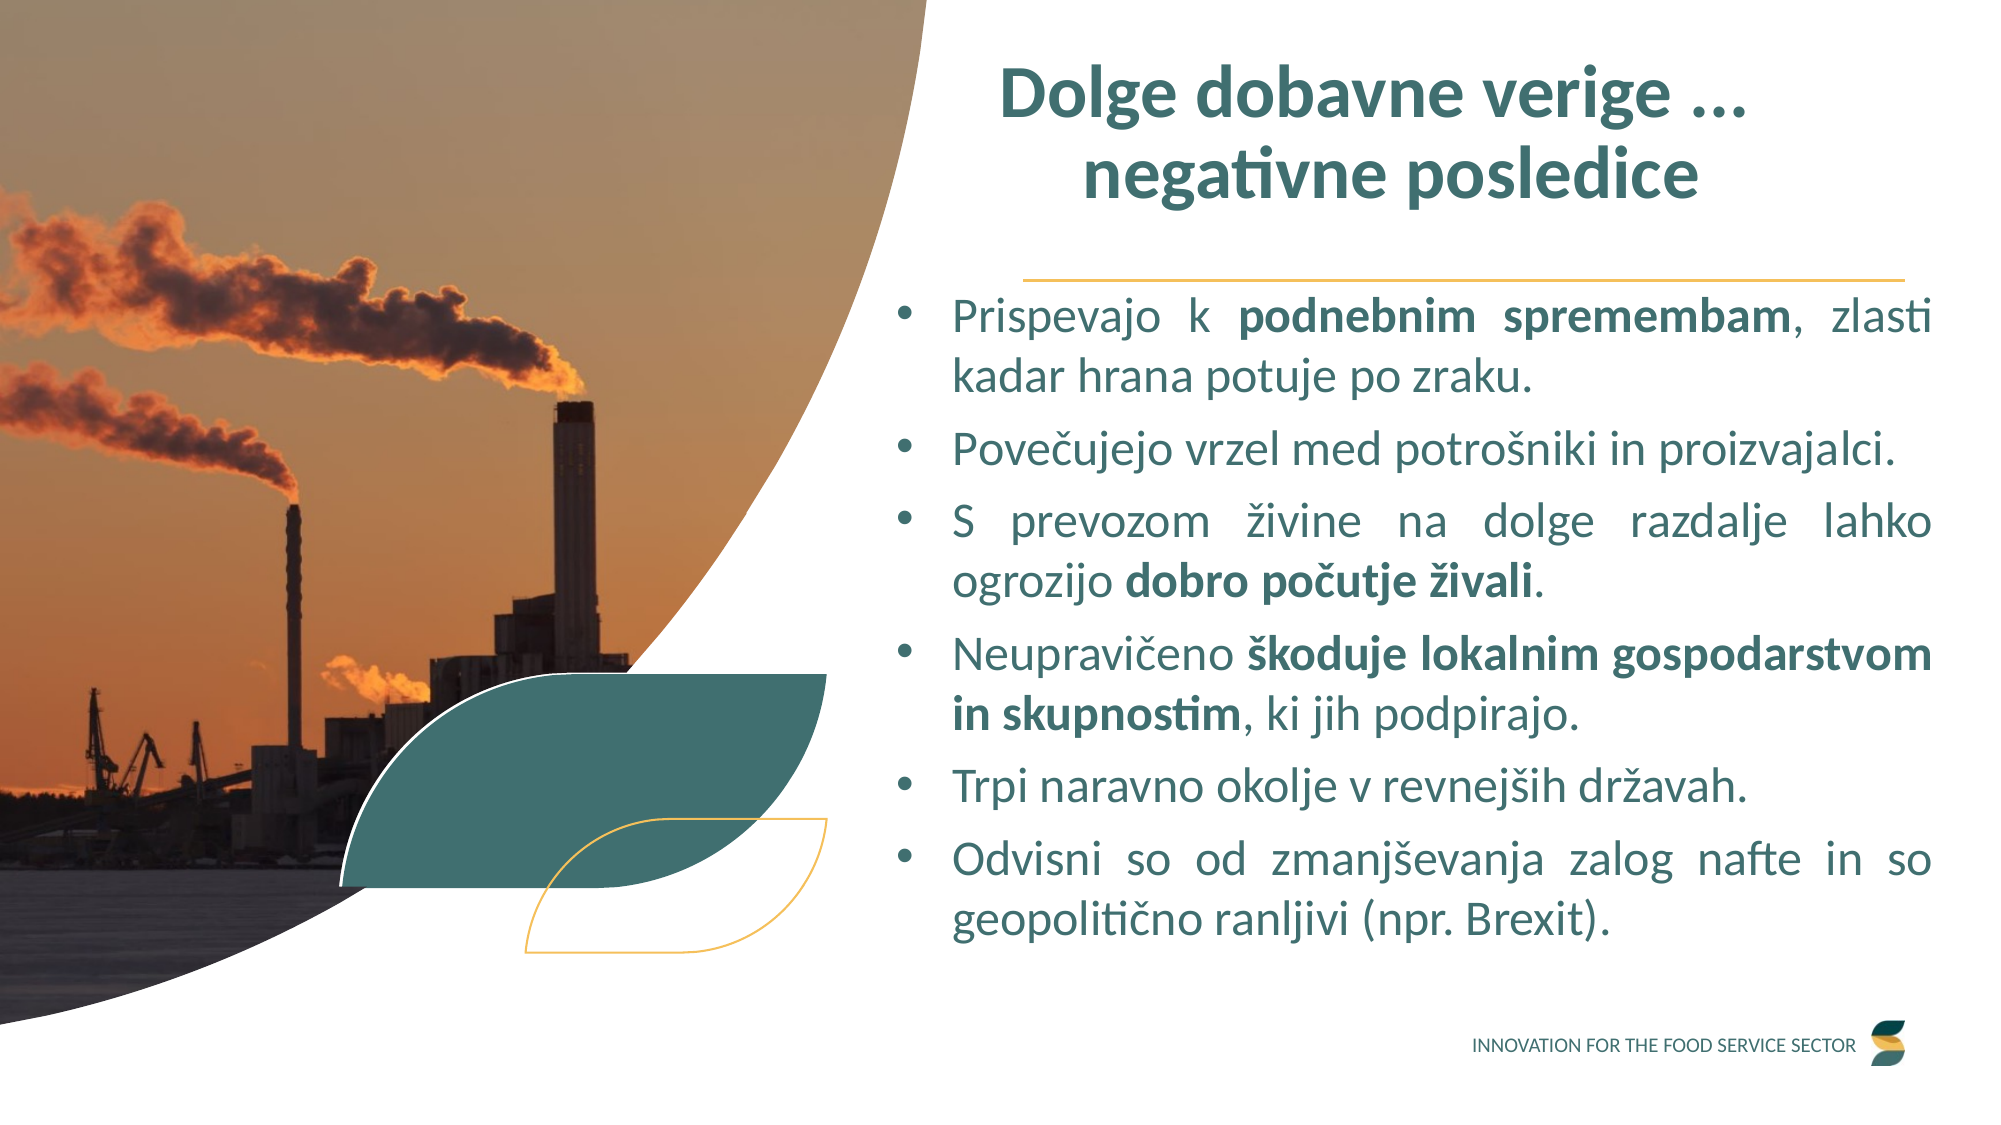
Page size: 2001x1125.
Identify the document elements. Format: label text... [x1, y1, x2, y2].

list Dolge dobavne verige ... negativne posledice [927, 45, 1920, 242]
list Prispevajo k podnebnim spremembam, zlasti kadar hrana potuje po zraku. Povečujejo vrzel med potrošniki in proizvajalci. S prevozom živine na dolge razdalje lahko ogrozijo dobro počutje živali. Neupravičeno škoduje lokalnim gospodarstvom in skupnostim, ki jih podpirajo. Trpi naravno okolje v revnejših državah. Odvisni so od zmanjševanja zalog nafte in so geopolitično ranljivi (npr. Brexit). [927, 275, 1949, 991]
picture [1871, 1020, 1905, 1066]
picture [0, 0, 927, 1025]
